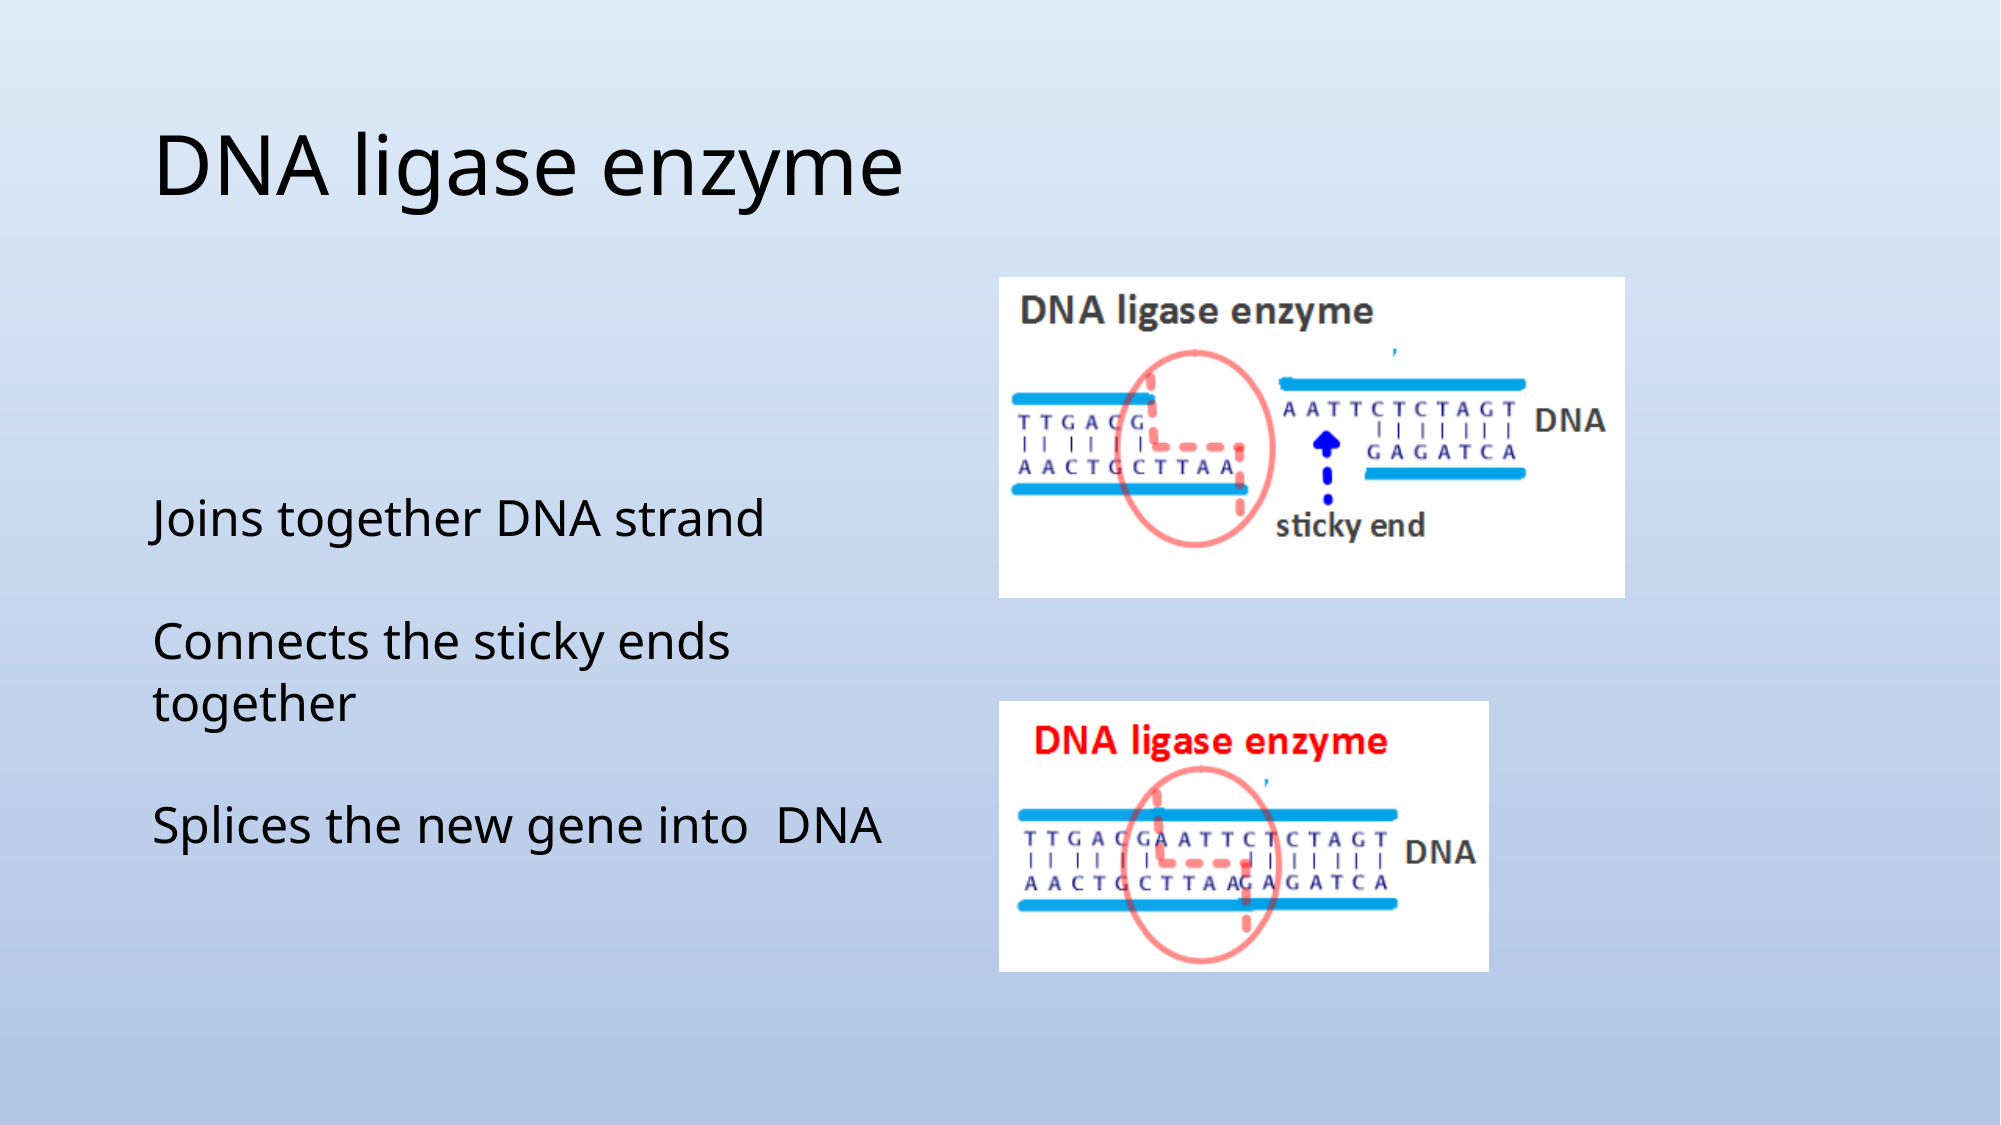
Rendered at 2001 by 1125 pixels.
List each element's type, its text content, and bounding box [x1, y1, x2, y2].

title DNA ligase enzyme [137, 59, 1863, 278]
table_header Joins together DNA strand Connects the sticky ends together Splices the new gene into DNA [137, 451, 928, 893]
picture [999, 277, 1625, 598]
picture [999, 701, 1489, 972]
